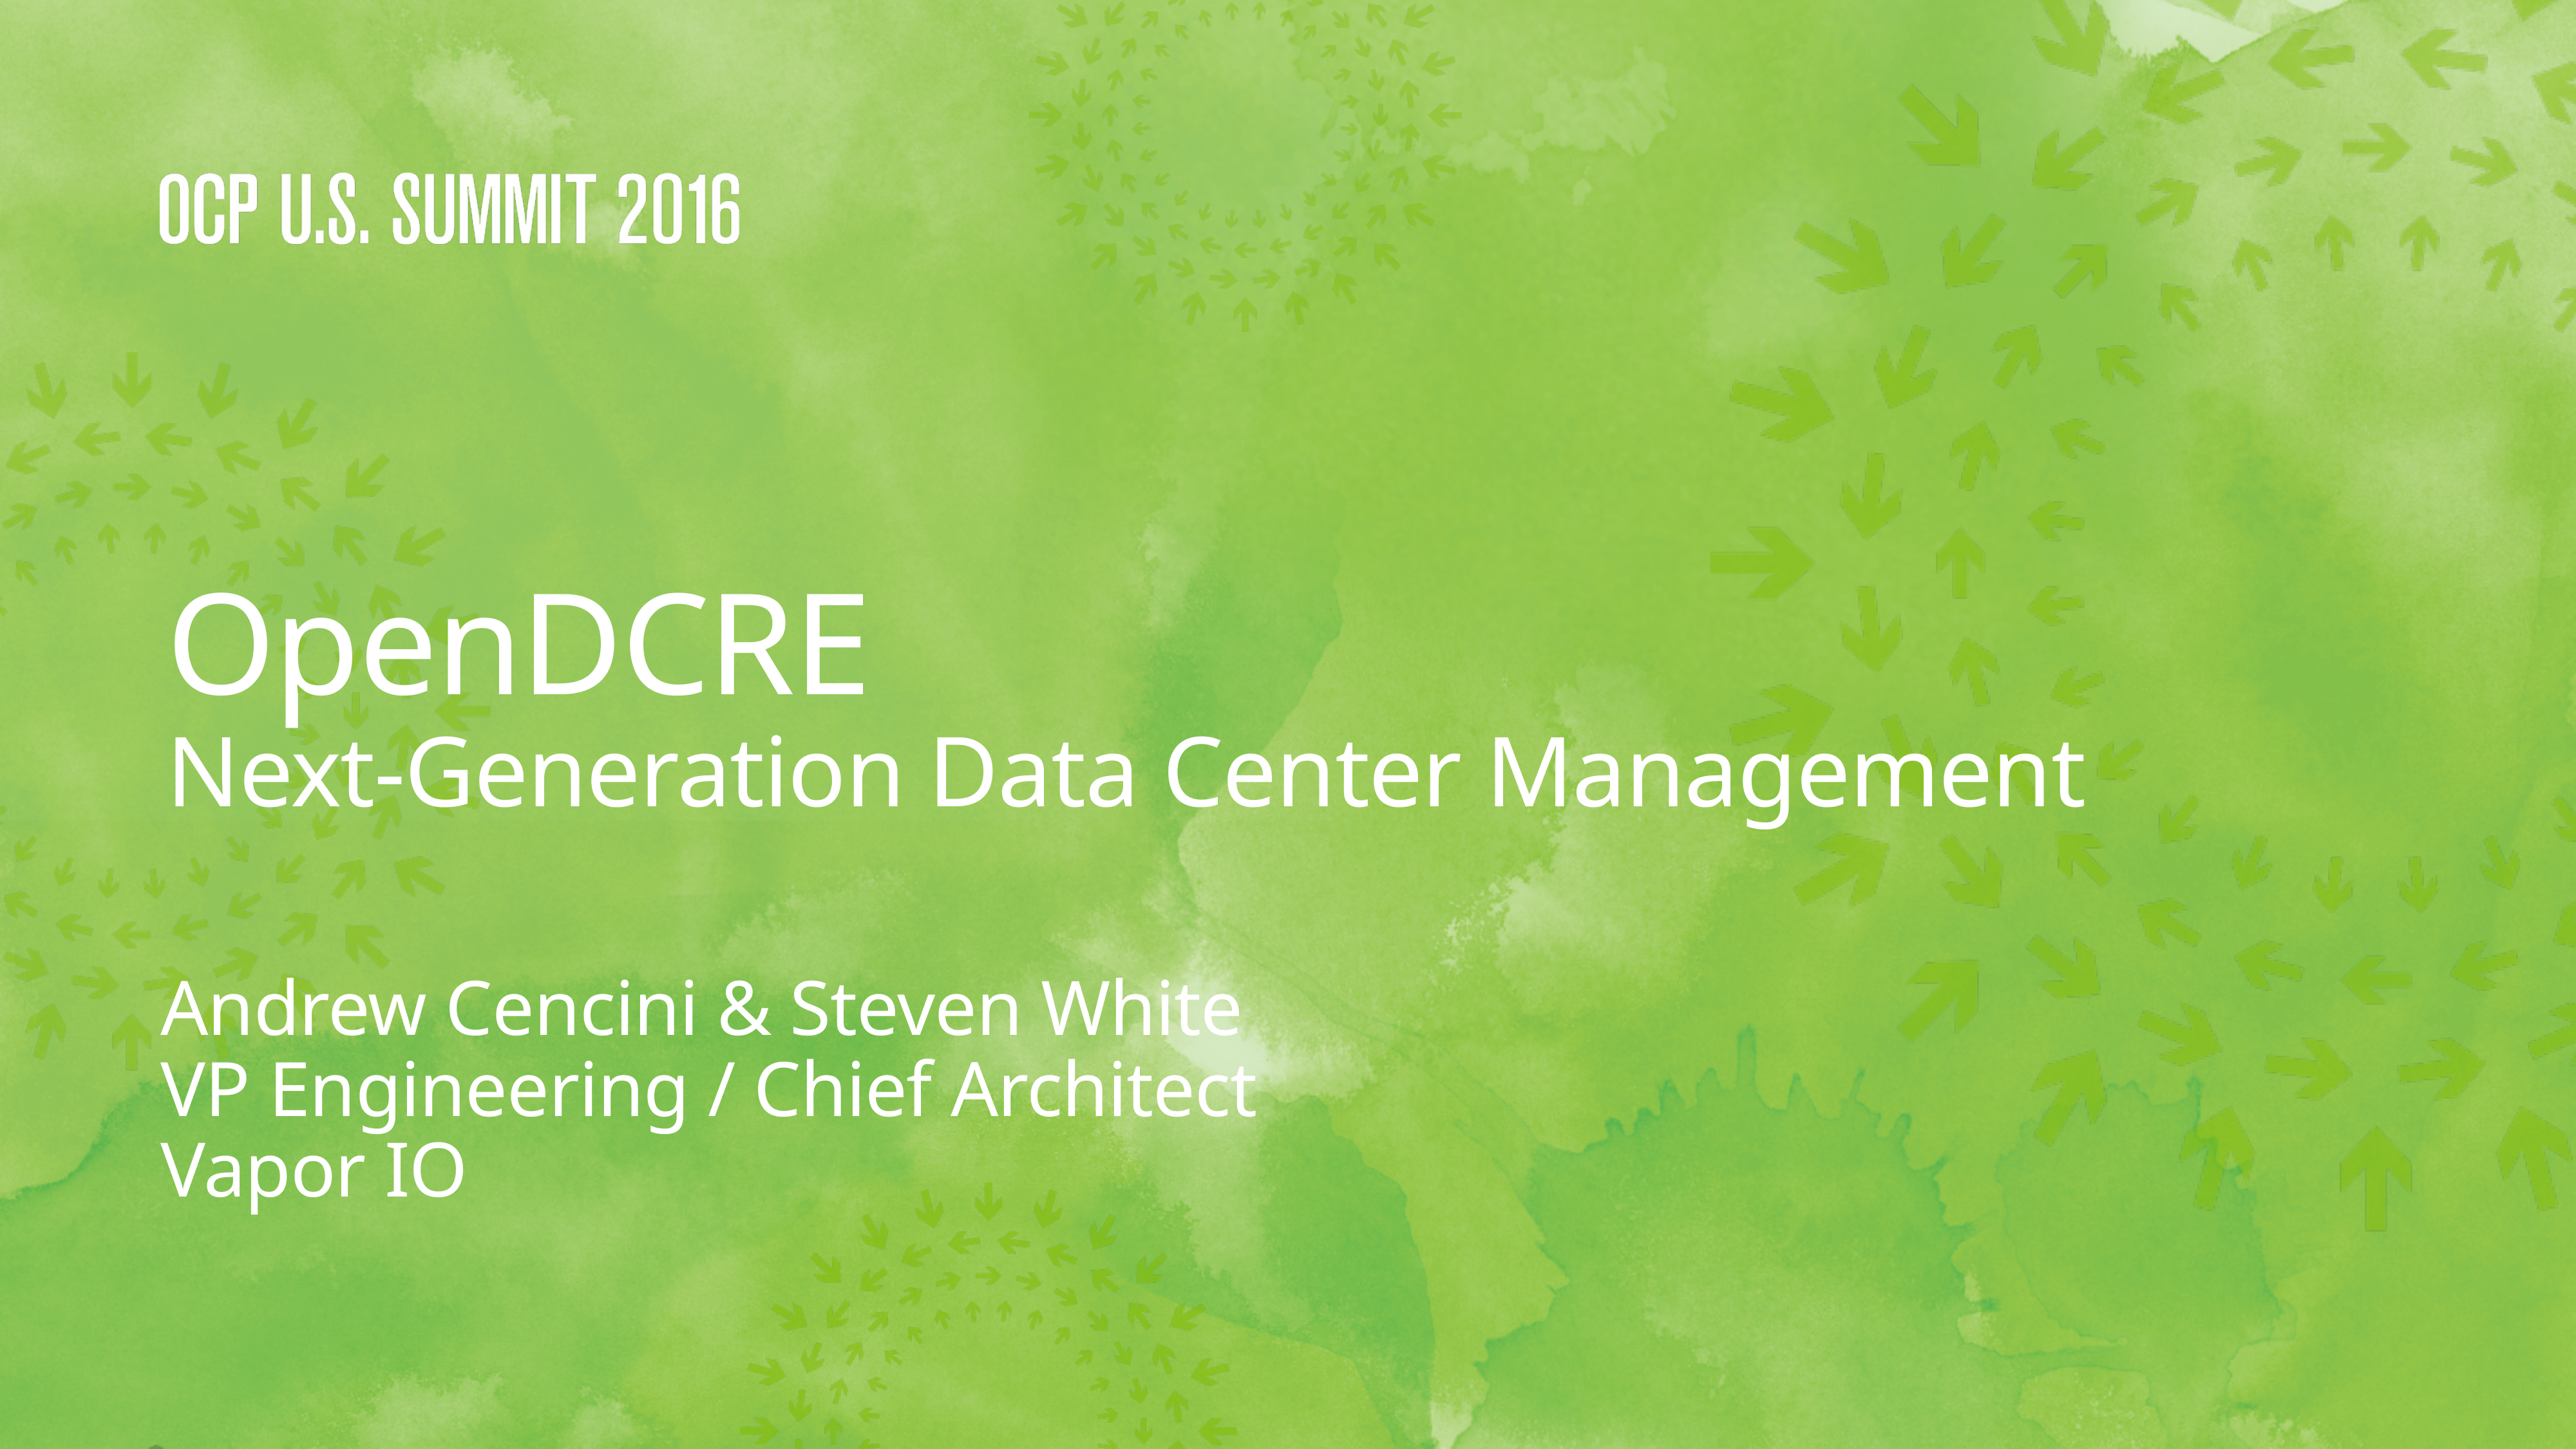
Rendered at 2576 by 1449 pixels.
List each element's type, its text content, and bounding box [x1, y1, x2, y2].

list Next-Generation Data Center Management [156, 718, 2420, 870]
list OpenDCRE [156, 552, 2420, 718]
list Andrew Cencini & Steven White VP Engineering / Chief Architect Vapor IO [156, 966, 2251, 1220]
picture [160, 173, 740, 245]
